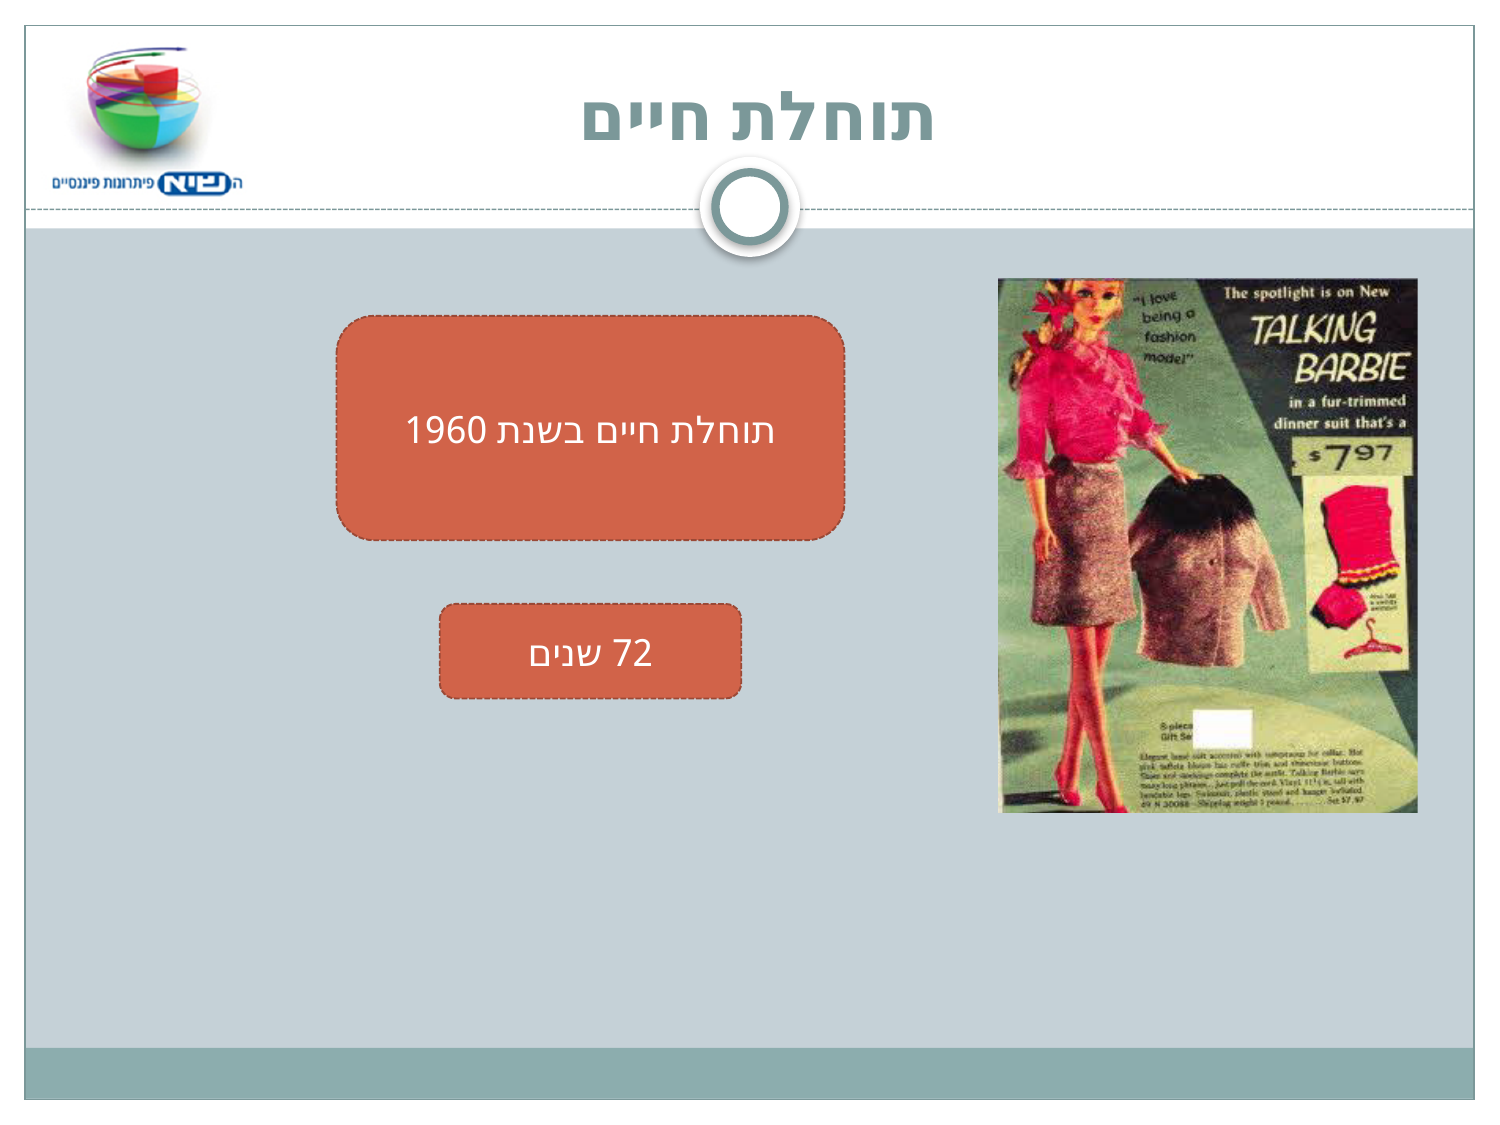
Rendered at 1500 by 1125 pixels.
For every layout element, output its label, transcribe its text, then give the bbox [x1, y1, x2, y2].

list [997, 278, 1418, 813]
text_box 72 שנים [438, 602, 743, 700]
picture [40, 30, 255, 206]
title תוחלת חיים [260, 37, 1450, 162]
text_box תוחלת חיים בשנת 1960 [335, 314, 846, 542]
